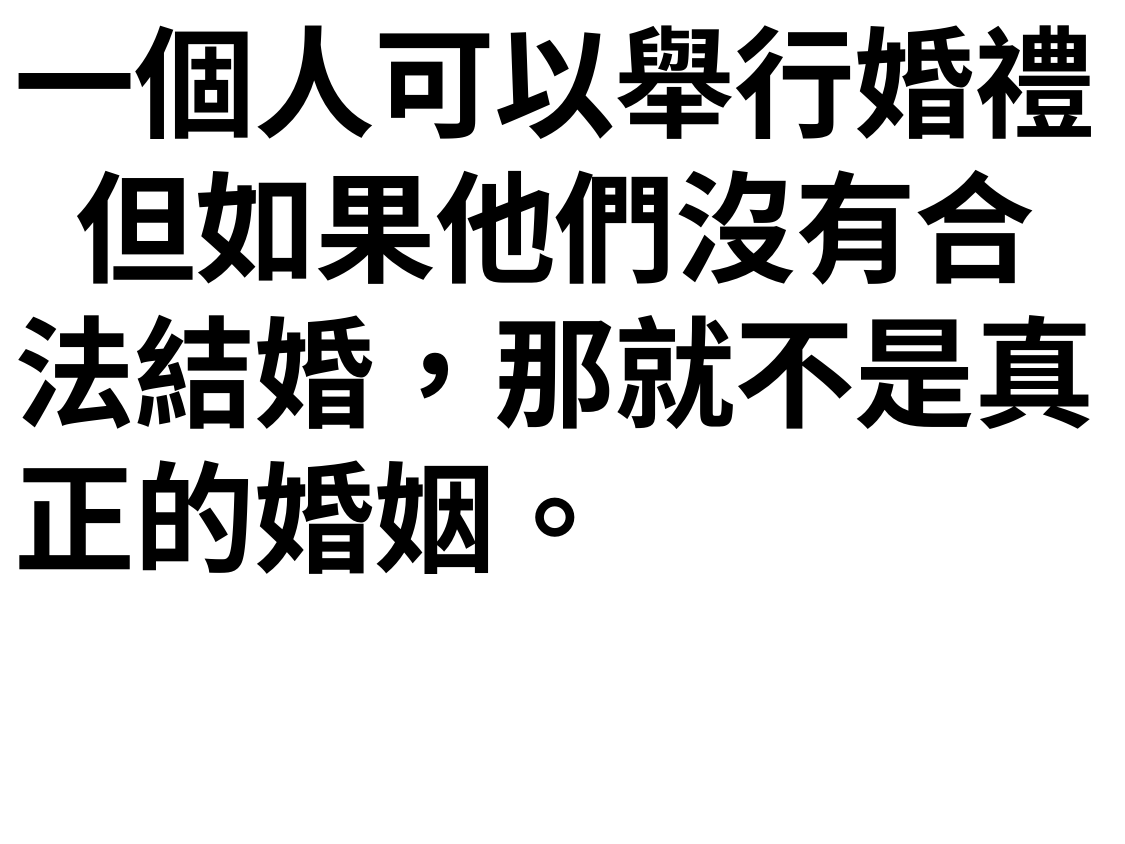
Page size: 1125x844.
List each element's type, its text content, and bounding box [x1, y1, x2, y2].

text_box 一個人可以舉行婚禮, 但如果他們沒有合法結婚，那就不是真正的婚姻。 [0, 0, 1125, 595]
